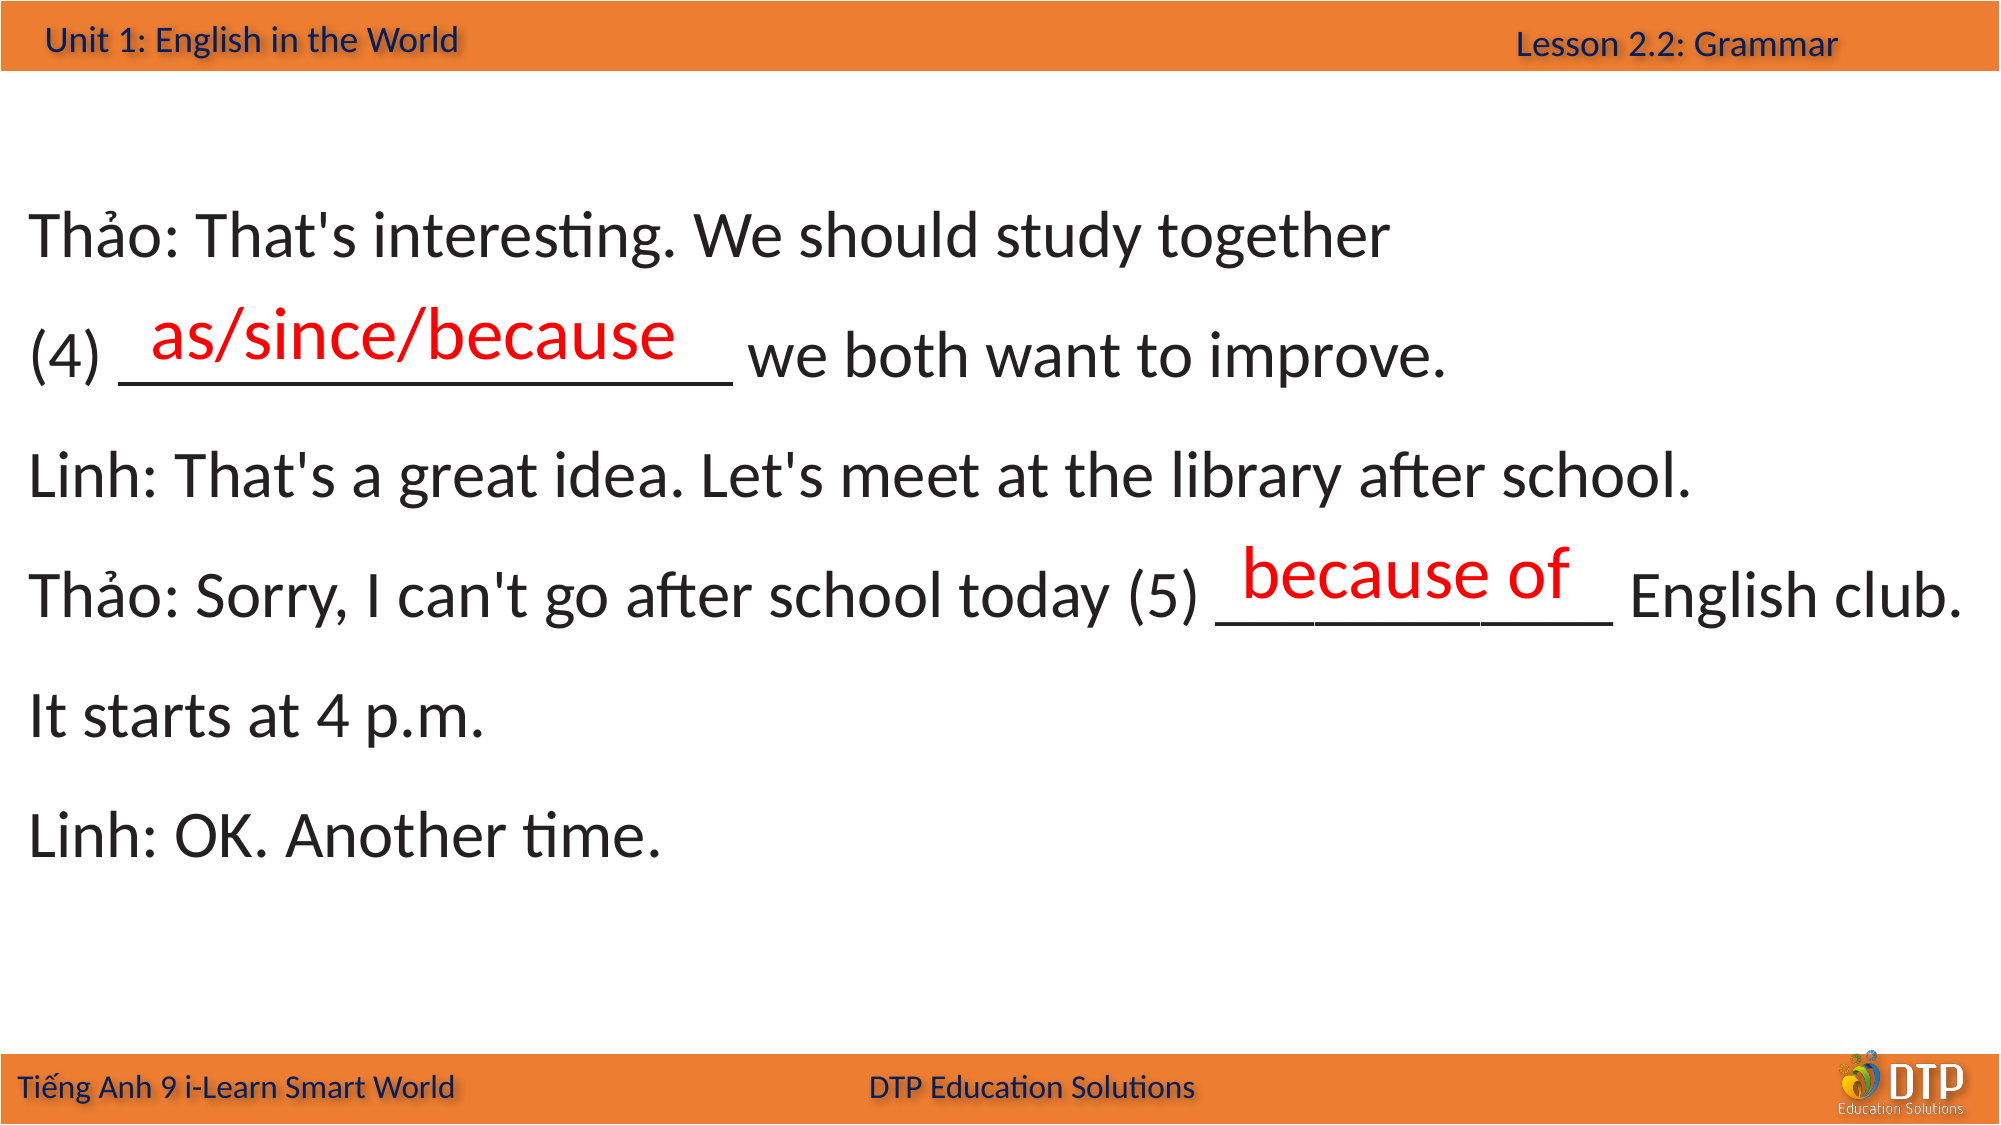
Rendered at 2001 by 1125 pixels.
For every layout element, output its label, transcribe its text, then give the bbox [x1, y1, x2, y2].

text_box as/since/because [135, 277, 742, 382]
picture [1839, 1050, 1963, 1114]
text_box Thảo: That's interesting. We should study together (4) we both want to improve. Linh: That's a great idea. Let's meet at the library after school. Thảo: Sorry, I can't go after school today (5) ____________ English club. It starts at 4 p.m. Linh: OK. Another time. [13, 143, 1987, 998]
text_box because of [1226, 516, 1636, 621]
